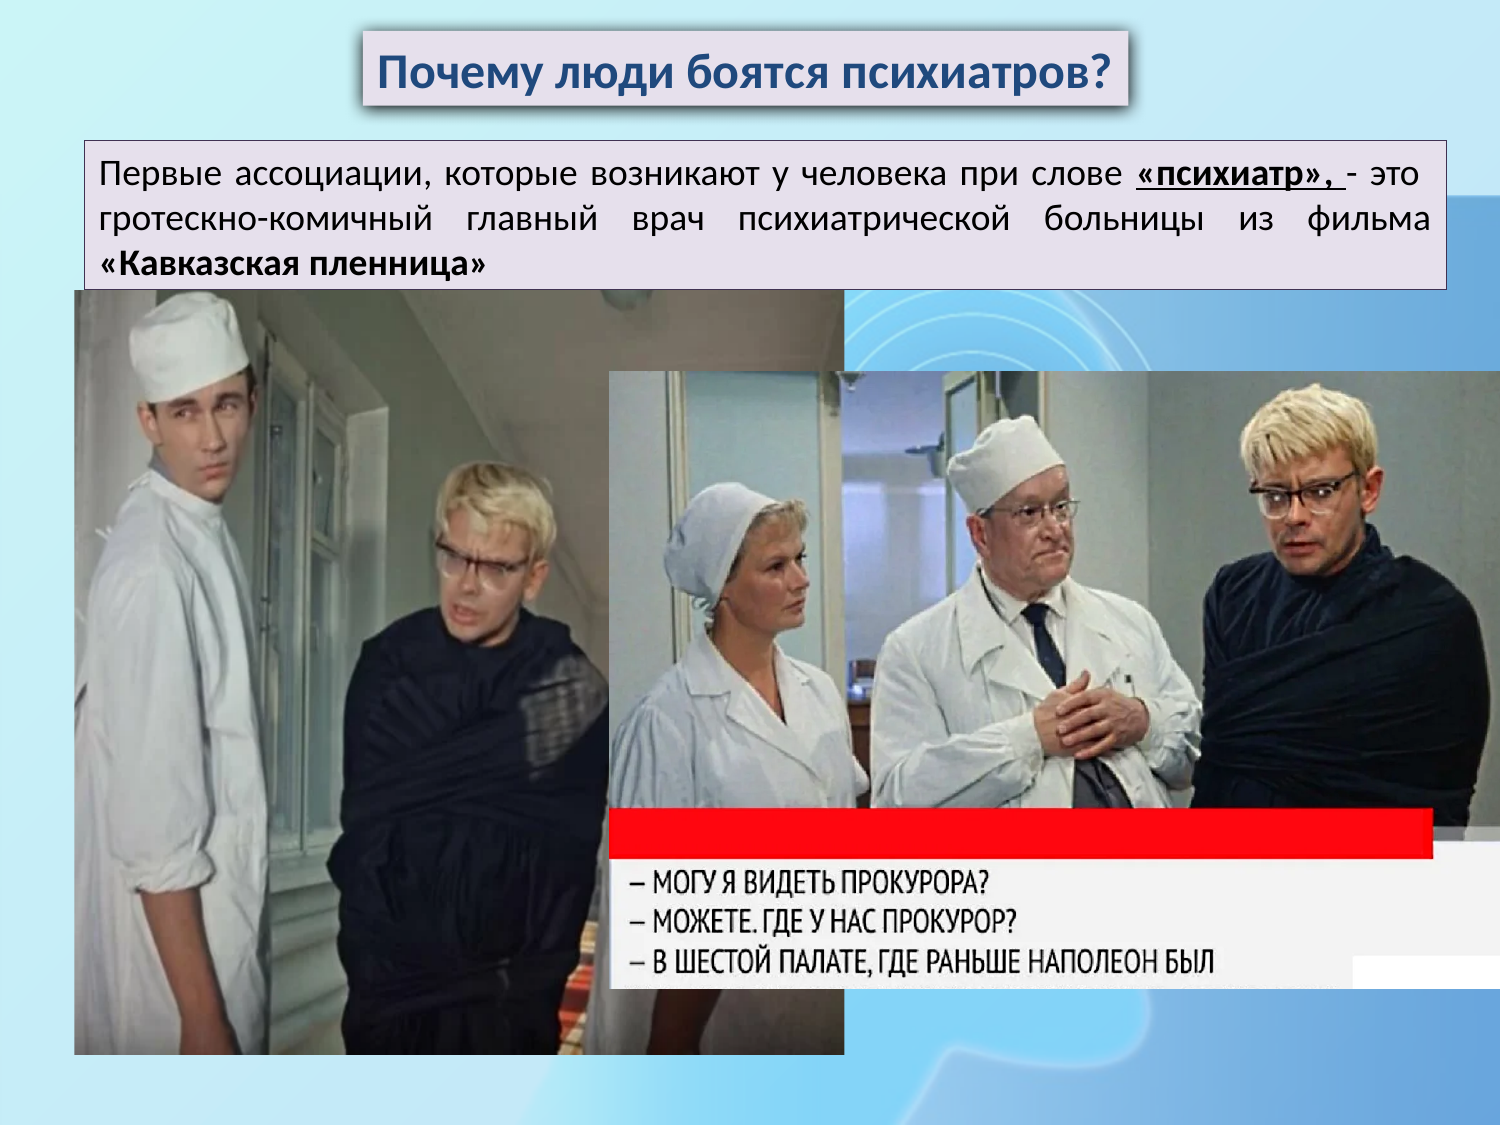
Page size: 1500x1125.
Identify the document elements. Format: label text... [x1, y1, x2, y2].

picture [0, 0, 1500, 1125]
text_box Первые ассоциации, которые возникают у человека при слове «психиатр», - это гротескно-комичный главный врач психиатрической больницы из фильма «Кавказская пленница» [84, 140, 1447, 290]
text_box Почему люди боятся психиатров? [362, 30, 1129, 106]
